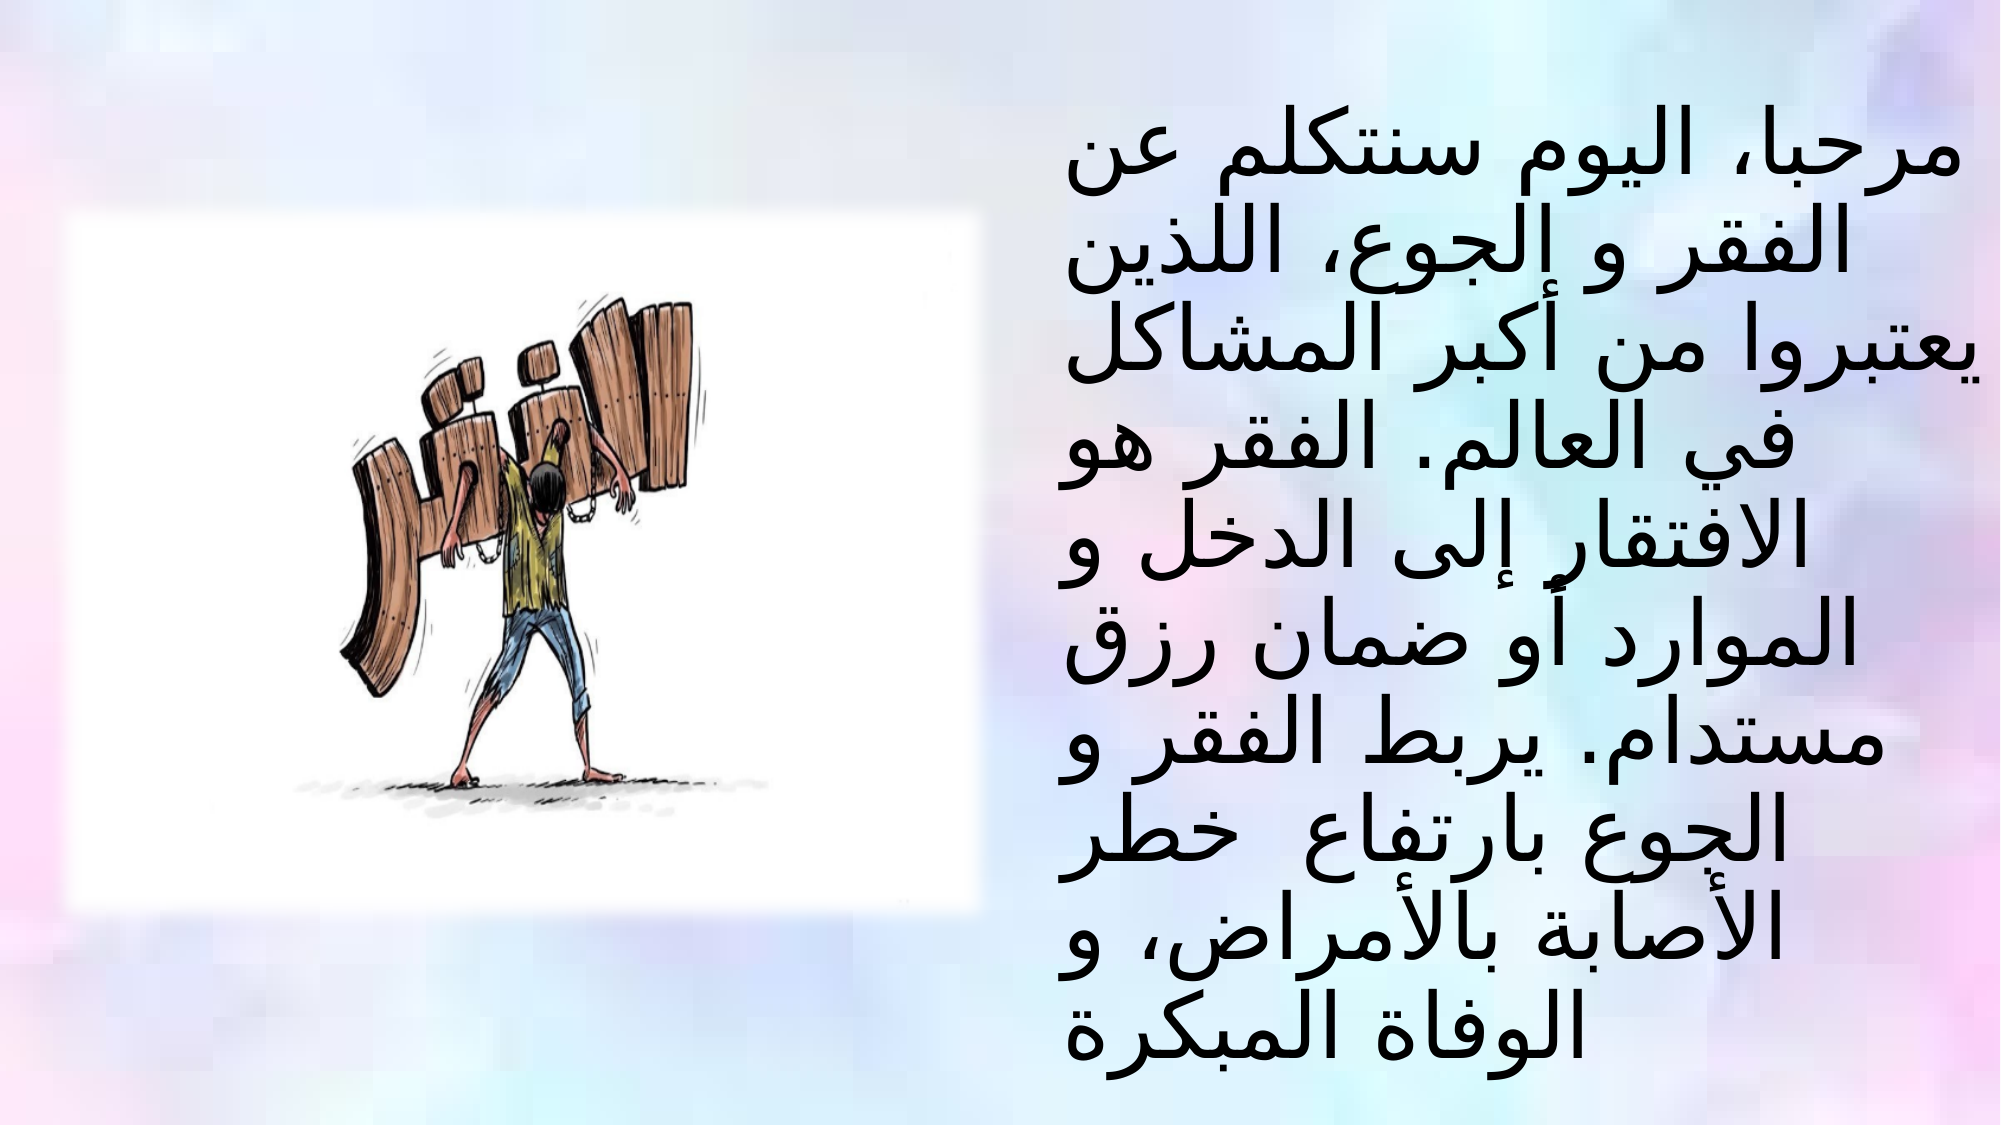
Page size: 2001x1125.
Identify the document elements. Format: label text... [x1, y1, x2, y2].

list مرحبا، اليوم سنتكلم عن الفقر و الجوع، اللذين يعتبروا من أكبر المشاكل في العالم. الفقر هو الافتقار إلى الدخل و الموارد أو ضمان رزق مستدام. يربط الفقر و الجوع بارتفاع خطر الأصابة بالأمراض، و الوفاة المبكرة [1047, 88, 2000, 1125]
picture [47, 193, 1000, 932]
